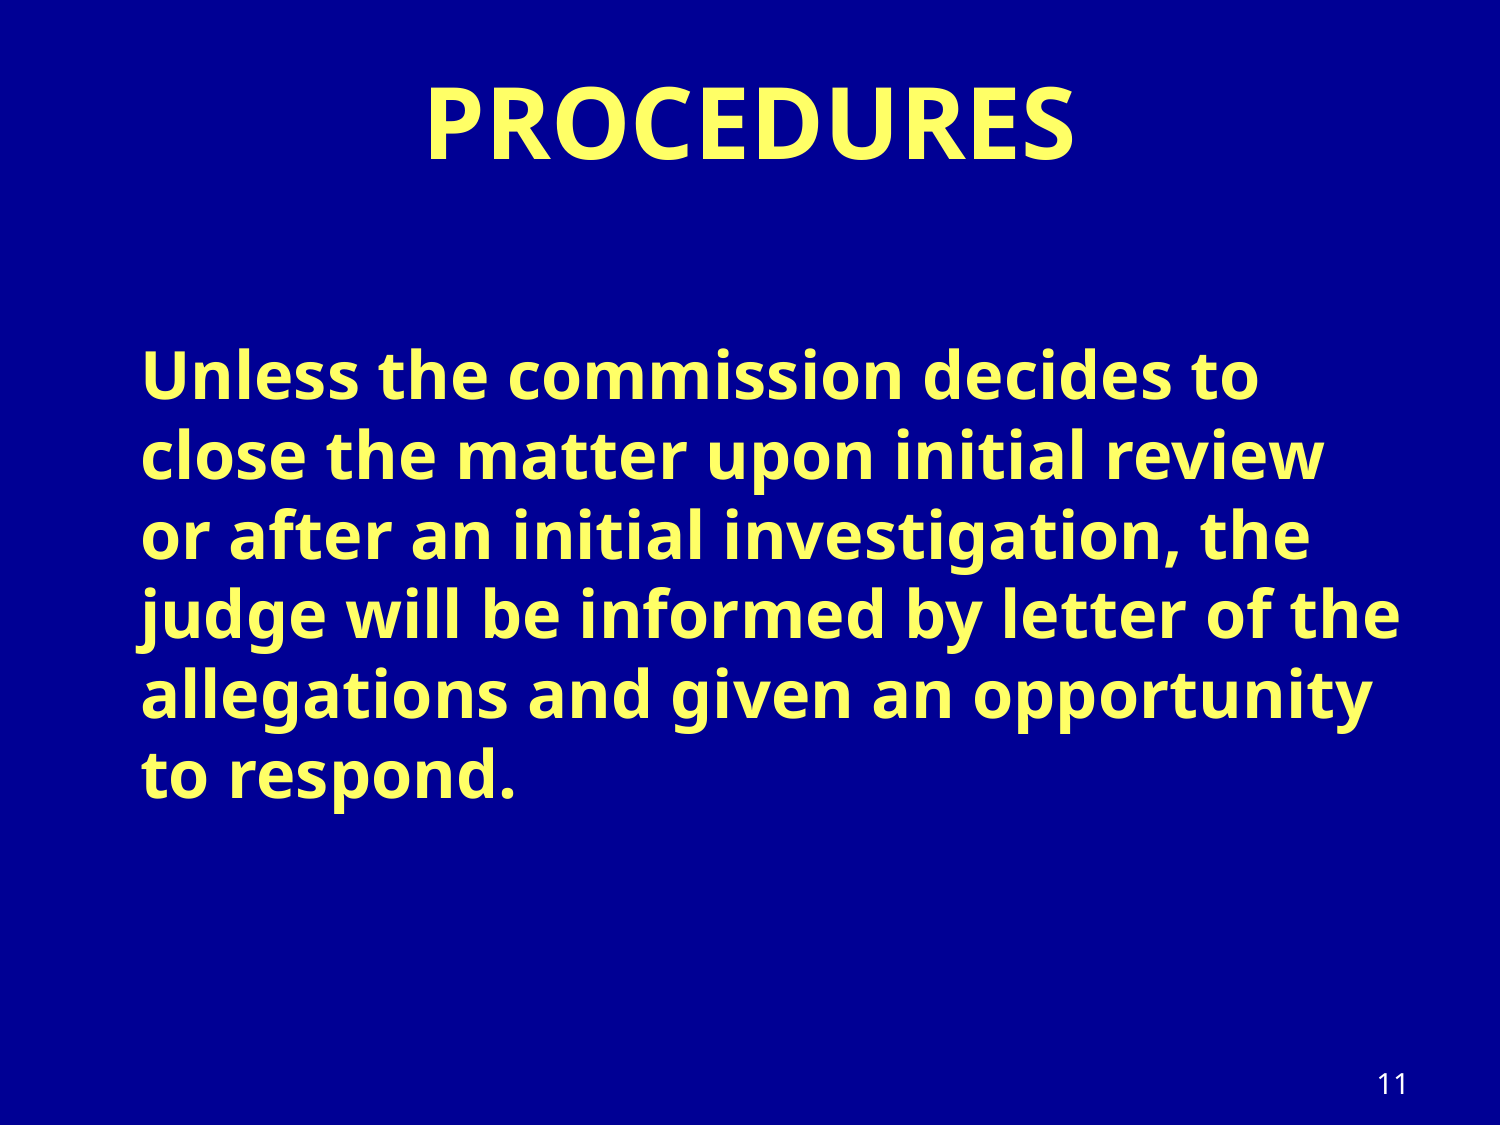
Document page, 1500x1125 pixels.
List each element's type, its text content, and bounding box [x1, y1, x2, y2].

title PROCEDURES [356, 50, 1144, 188]
slide_number 11 [1112, 1037, 1426, 1113]
list Unless the commission decides to close the matter upon initial review or after an initial investigation, the judge will be informed by letter of the allegations and given an opportunity to respond. [125, 324, 1425, 900]
